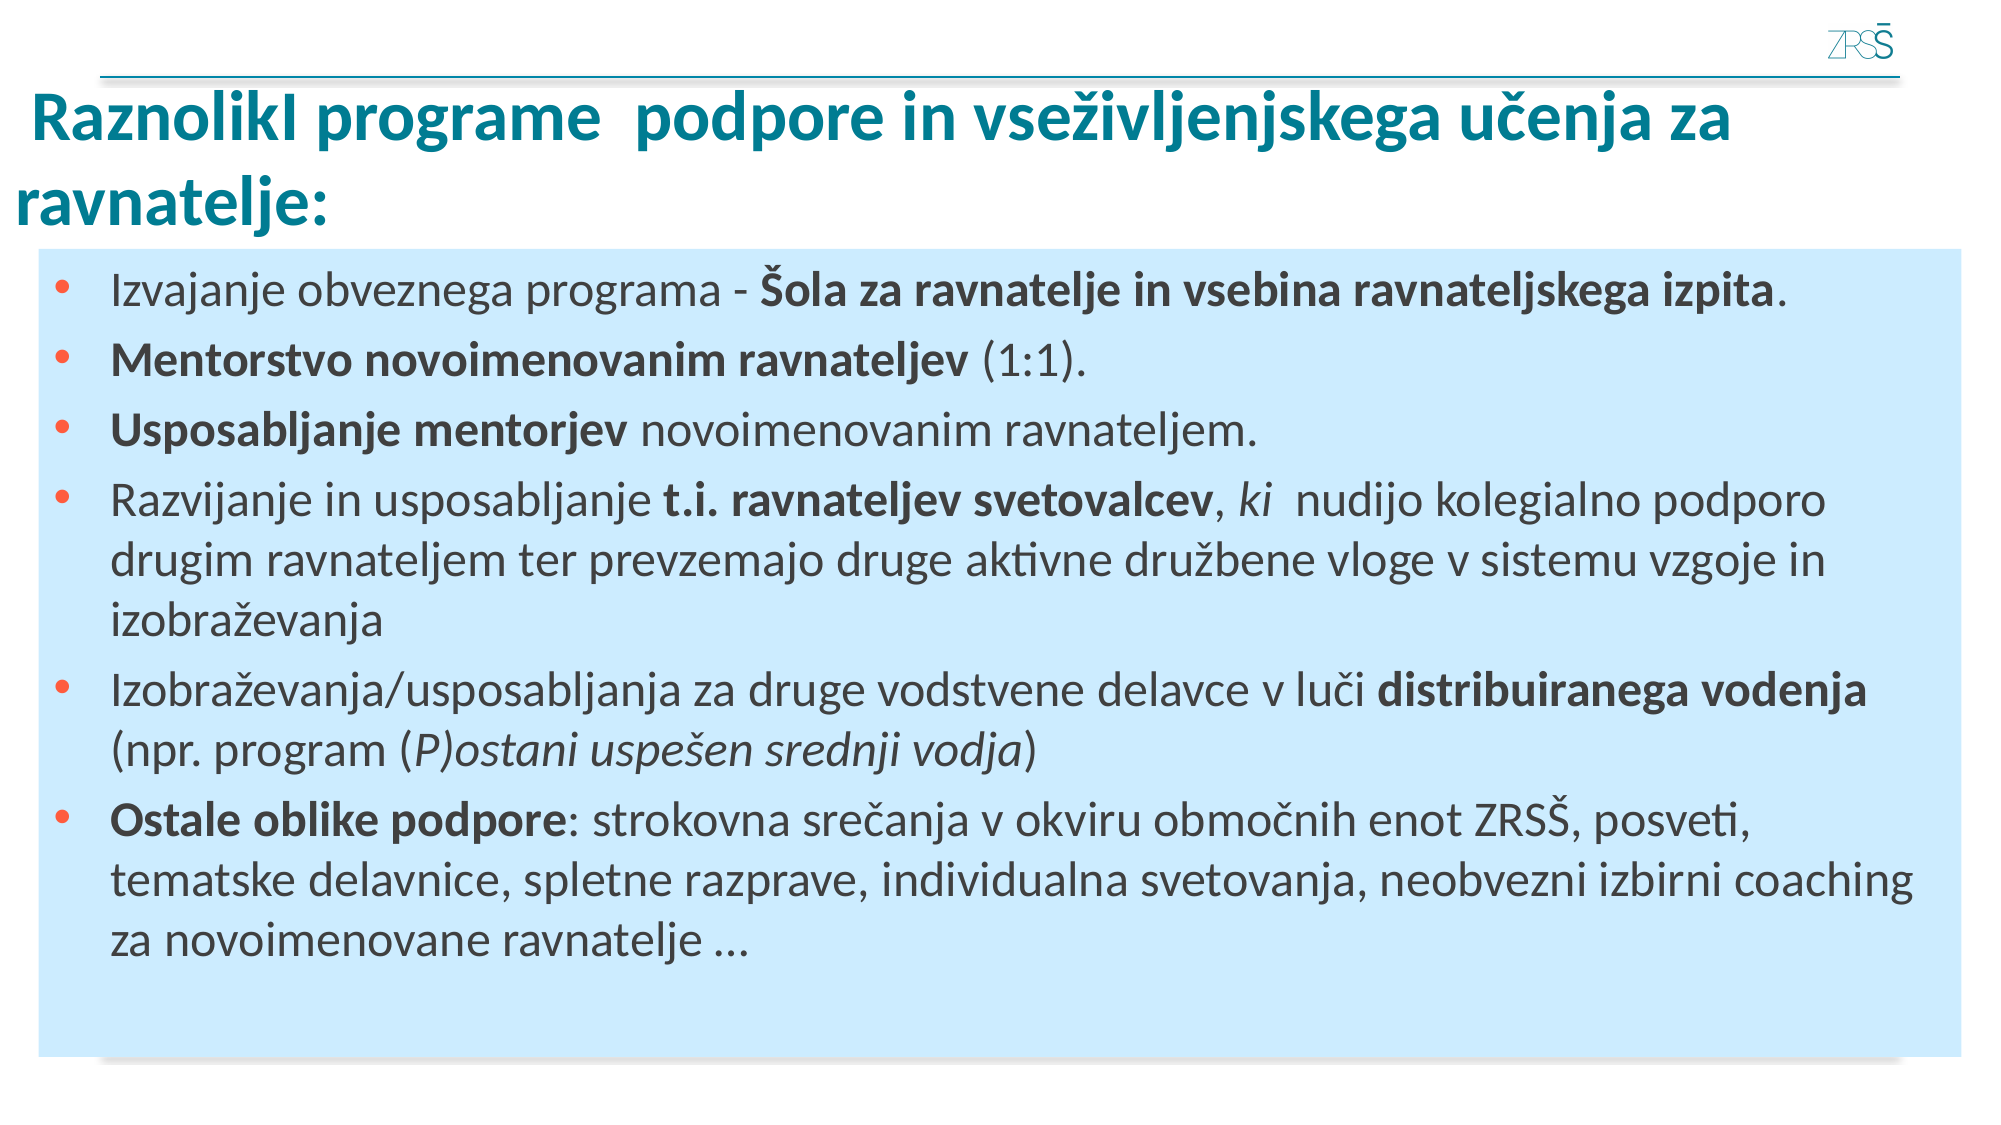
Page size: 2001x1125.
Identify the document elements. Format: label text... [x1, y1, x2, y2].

title RaznolikI programe podpore in vseživljenjskega učenja za ravnatelje: [0, 61, 2000, 249]
picture [1828, 23, 1893, 59]
list Izvajanje obveznega programa - Šola za ravnatelje in vsebina ravnateljskega izpita. Mentorstvo novoimenovanim ravnateljev (1:1). Usposabljanje mentorjev novoimenovanim ravnateljem. Razvijanje in usposabljanje t.i. ravnateljev svetovalcev, ki nudijo kolegialno podporo drugim ravnateljem ter prevzemajo druge aktivne družbene vloge v sistemu vzgoje in izobraževanja Izobraževanja/usposabljanja za druge vodstvene delavce v luči distribuiranega vodenja (npr. program (P)ostani uspešen srednji vodja) Ostale oblike podpore: strokovna srečanja v okviru območnih enot ZRSŠ, posveti, tematske delavnice, spletne razprave, individualna svetovanja, neobvezni izbirni coaching za novoimenovane ravnatelje … [38, 249, 1962, 1057]
